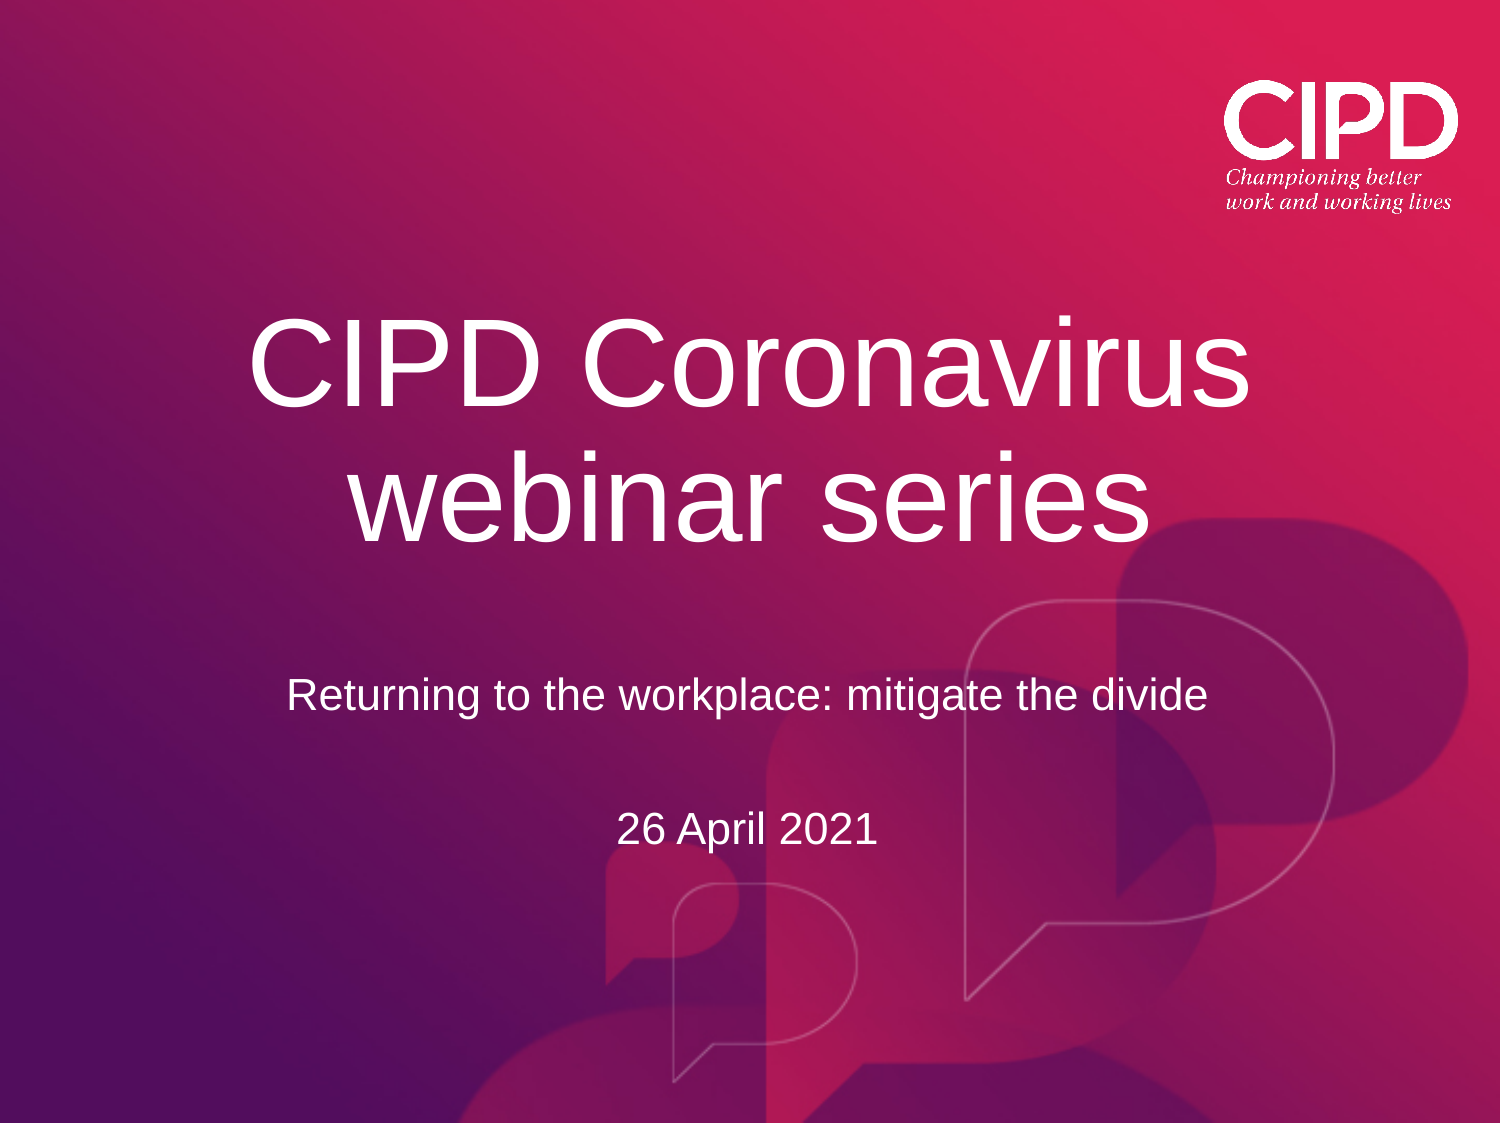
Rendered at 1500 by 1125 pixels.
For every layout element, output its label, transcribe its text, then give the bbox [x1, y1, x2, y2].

subtitle Returning to the workplace: mitigate the divide 26 April 2021 [166, 590, 1329, 863]
picture [0, 0, 1500, 1125]
title CIPD Coronavirus webinar series [112, 184, 1388, 576]
